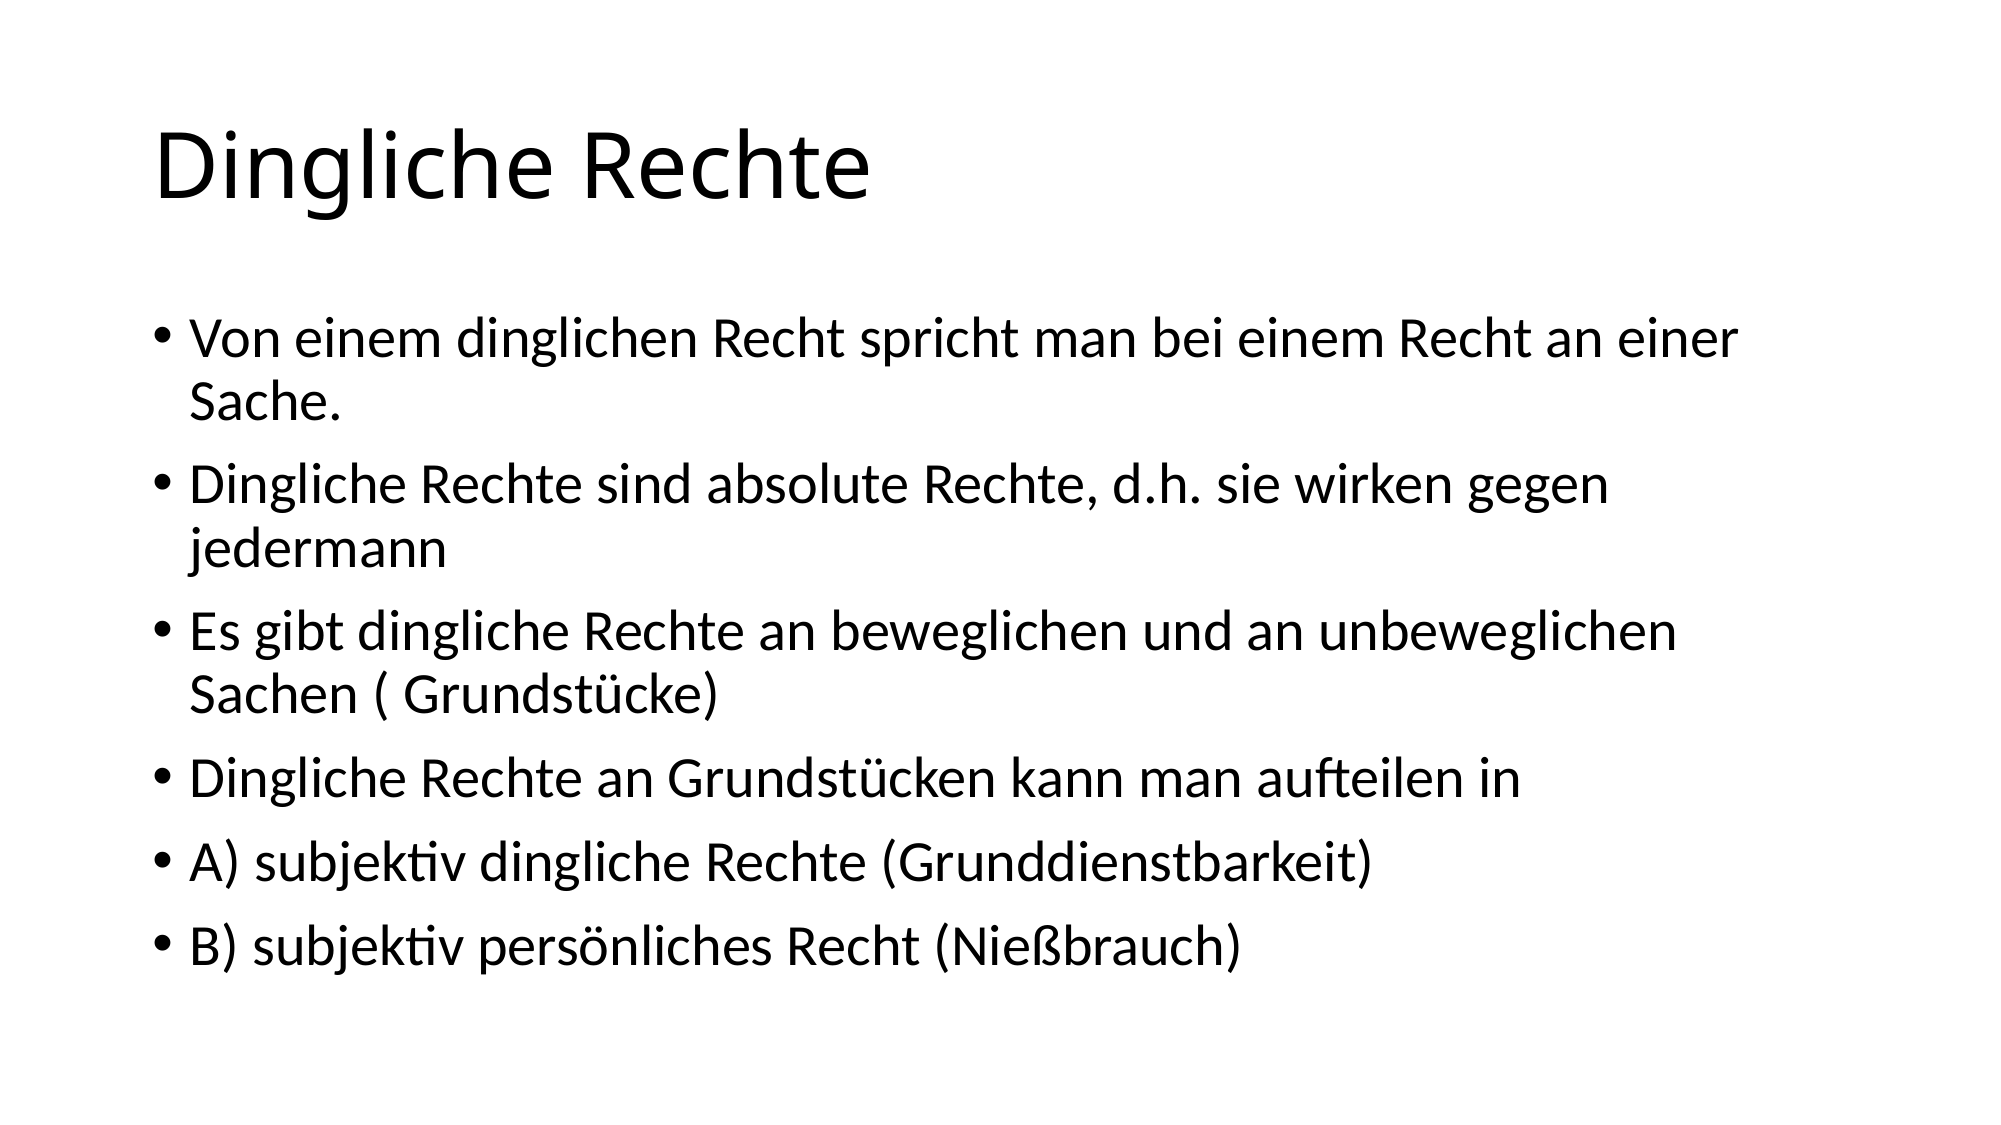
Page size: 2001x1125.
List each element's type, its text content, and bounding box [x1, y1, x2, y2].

title Dingliche Rechte [137, 59, 1863, 278]
list Von einem dinglichen Recht spricht man bei einem Recht an einer Sache. Dingliche Rechte sind absolute Rechte, d.h. sie wirken gegen jedermann Es gibt dingliche Rechte an beweglichen und an unbeweglichen Sachen ( Grundstücke) Dingliche Rechte an Grundstücken kann man aufteilen in A) subjektiv dingliche Rechte (Grunddienstbarkeit) B) subjektiv persönliches Recht (Nießbrauch) [137, 299, 1863, 1014]
